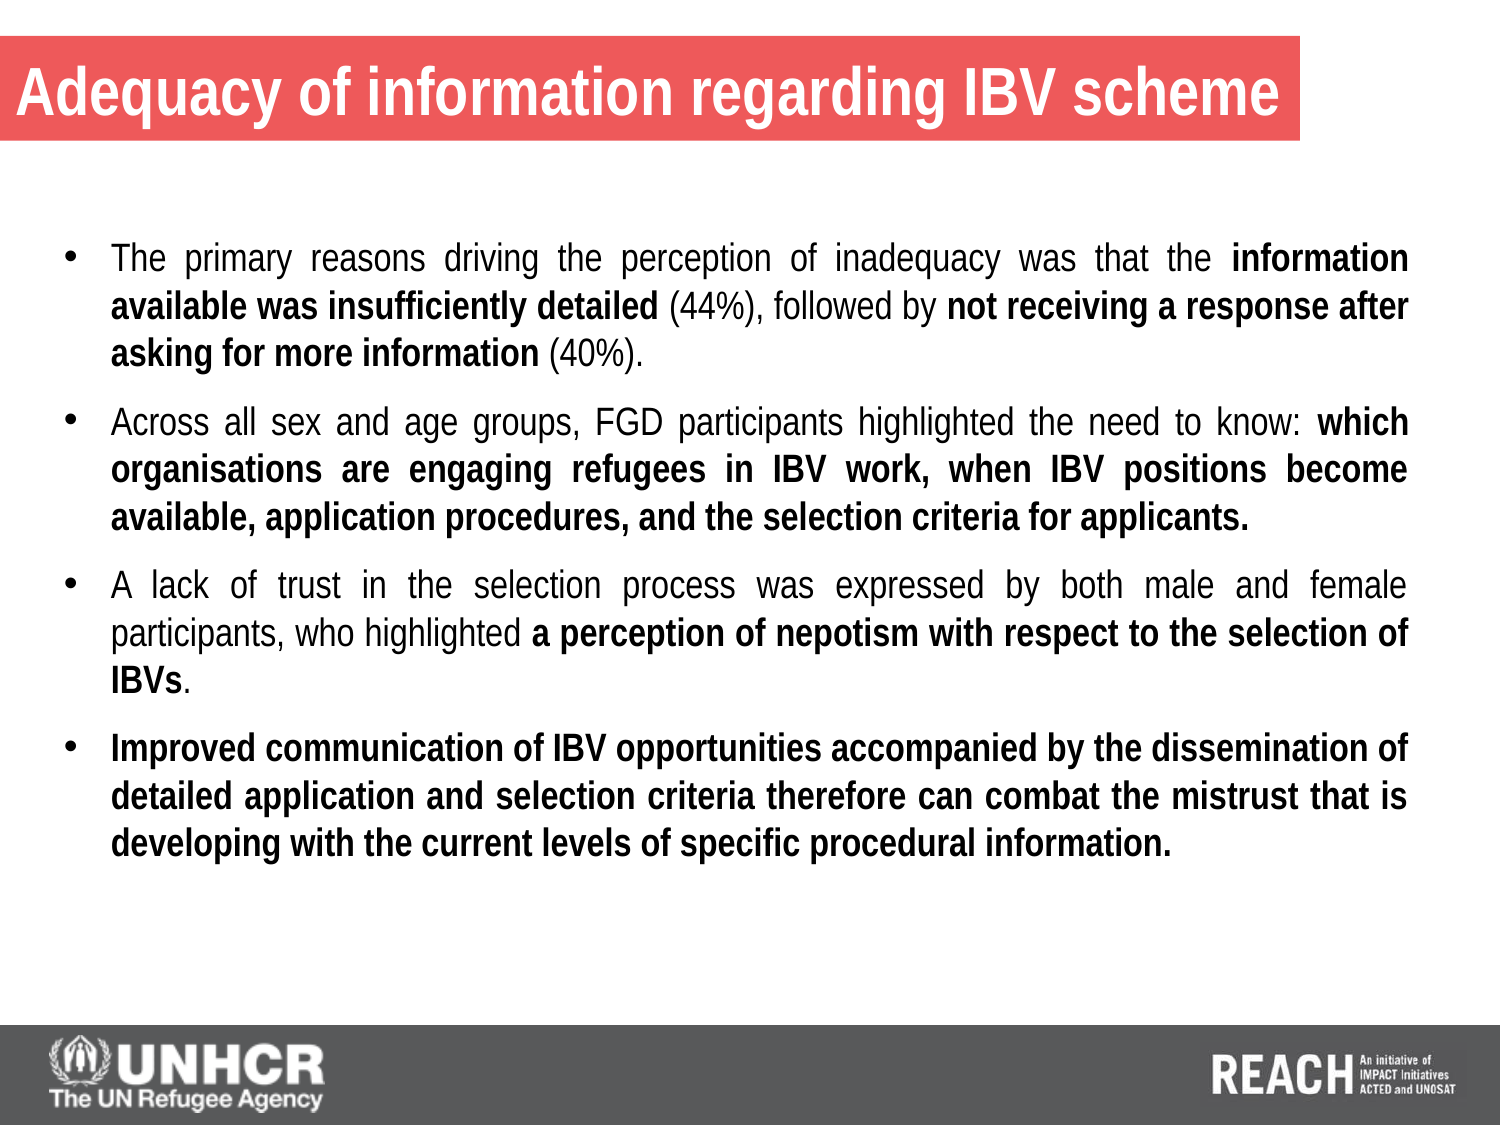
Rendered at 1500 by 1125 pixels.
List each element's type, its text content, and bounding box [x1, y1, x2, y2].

picture [1199, 1042, 1468, 1108]
title Adequacy of information regarding IBV scheme [0, 35, 1300, 141]
text_box [0, 1023, 1500, 1125]
text_box The primary reasons driving the perception of inadequacy was that the information available was insufficiently detailed (44%), followed by not receiving a response after asking for more information (40%). Across all sex and age groups, FGD participants highlighted the need to know: which organisations are engaging refugees in IBV work, when IBV positions become available, application procedures, and the selection criteria for applicants. A lack of trust in the selection process was expressed by both male and female participants, who highlighted a perception of nepotism with respect to the selection of IBVs. Improved communication of IBV opportunities accompanied by the dissemination of detailed application and selection criteria therefore can combat the mistrust that is developing with the current levels of specific procedural information. [49, 224, 1425, 873]
picture [48, 1035, 326, 1113]
